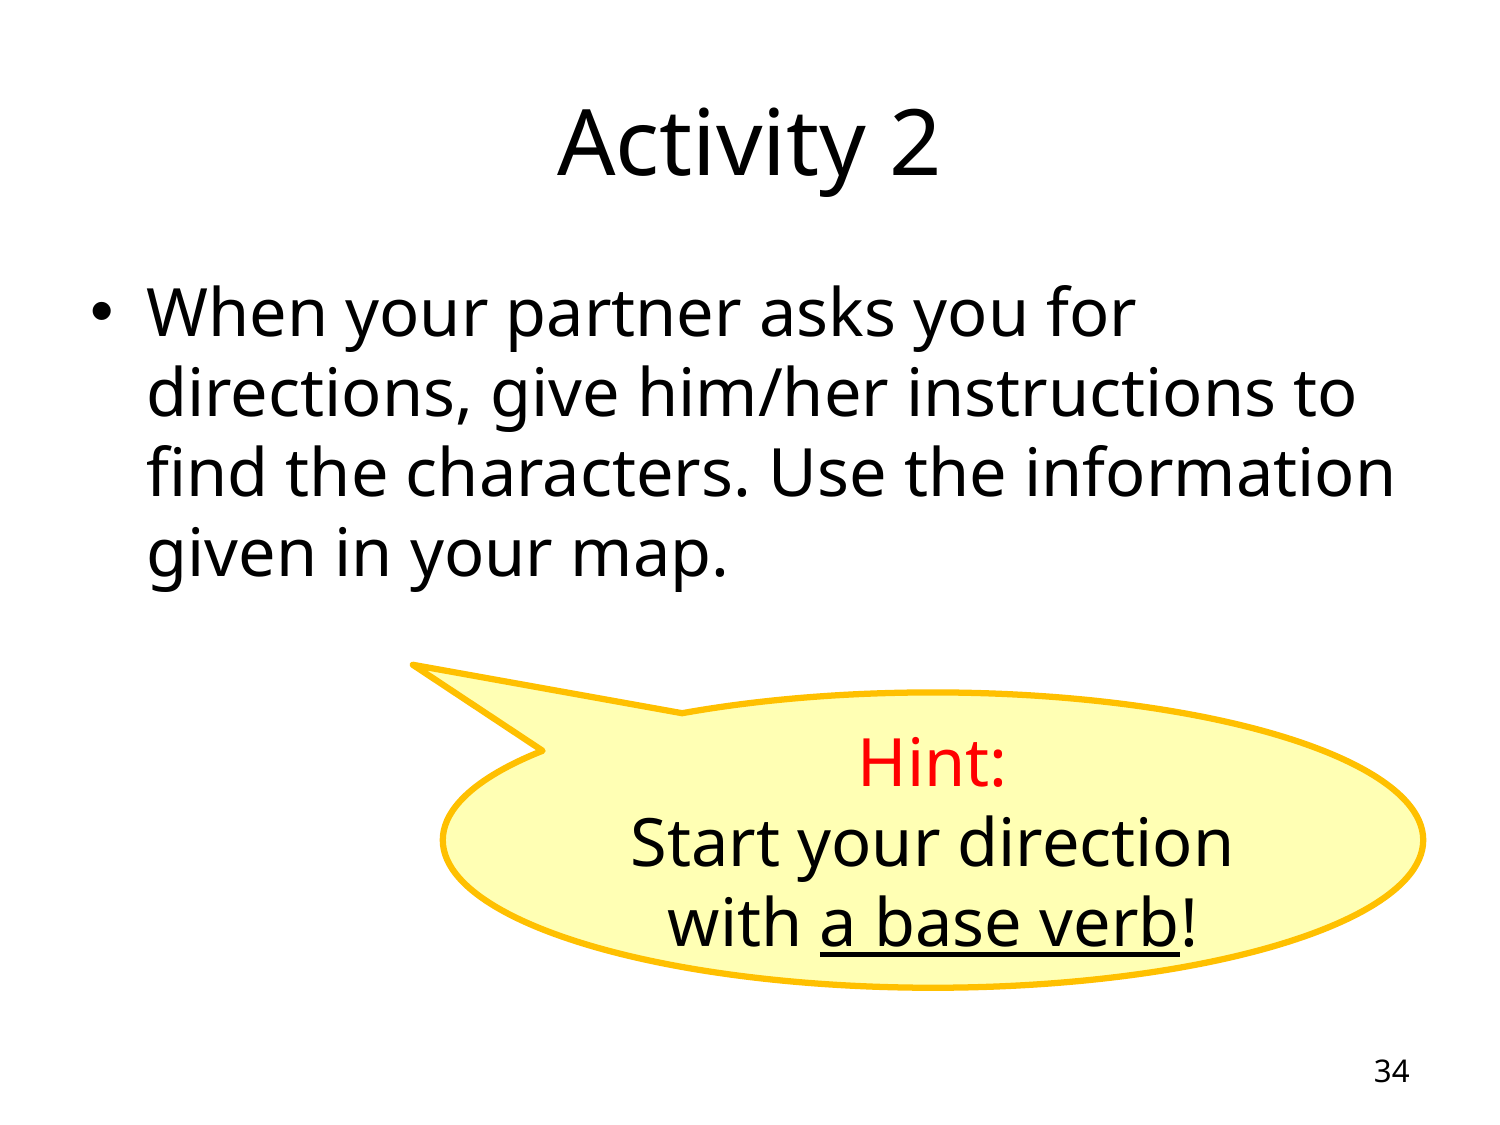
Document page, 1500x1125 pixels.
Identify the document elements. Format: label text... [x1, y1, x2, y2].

slide_number 34 [1074, 1042, 1425, 1103]
title Activity 2 [75, 45, 1425, 233]
list When your partner asks you for directions, give him/her instructions to find the characters. Use the information given in your map. [75, 262, 1471, 1005]
text_box Hint: Start your direction with a base verb! [410, 662, 1426, 990]
